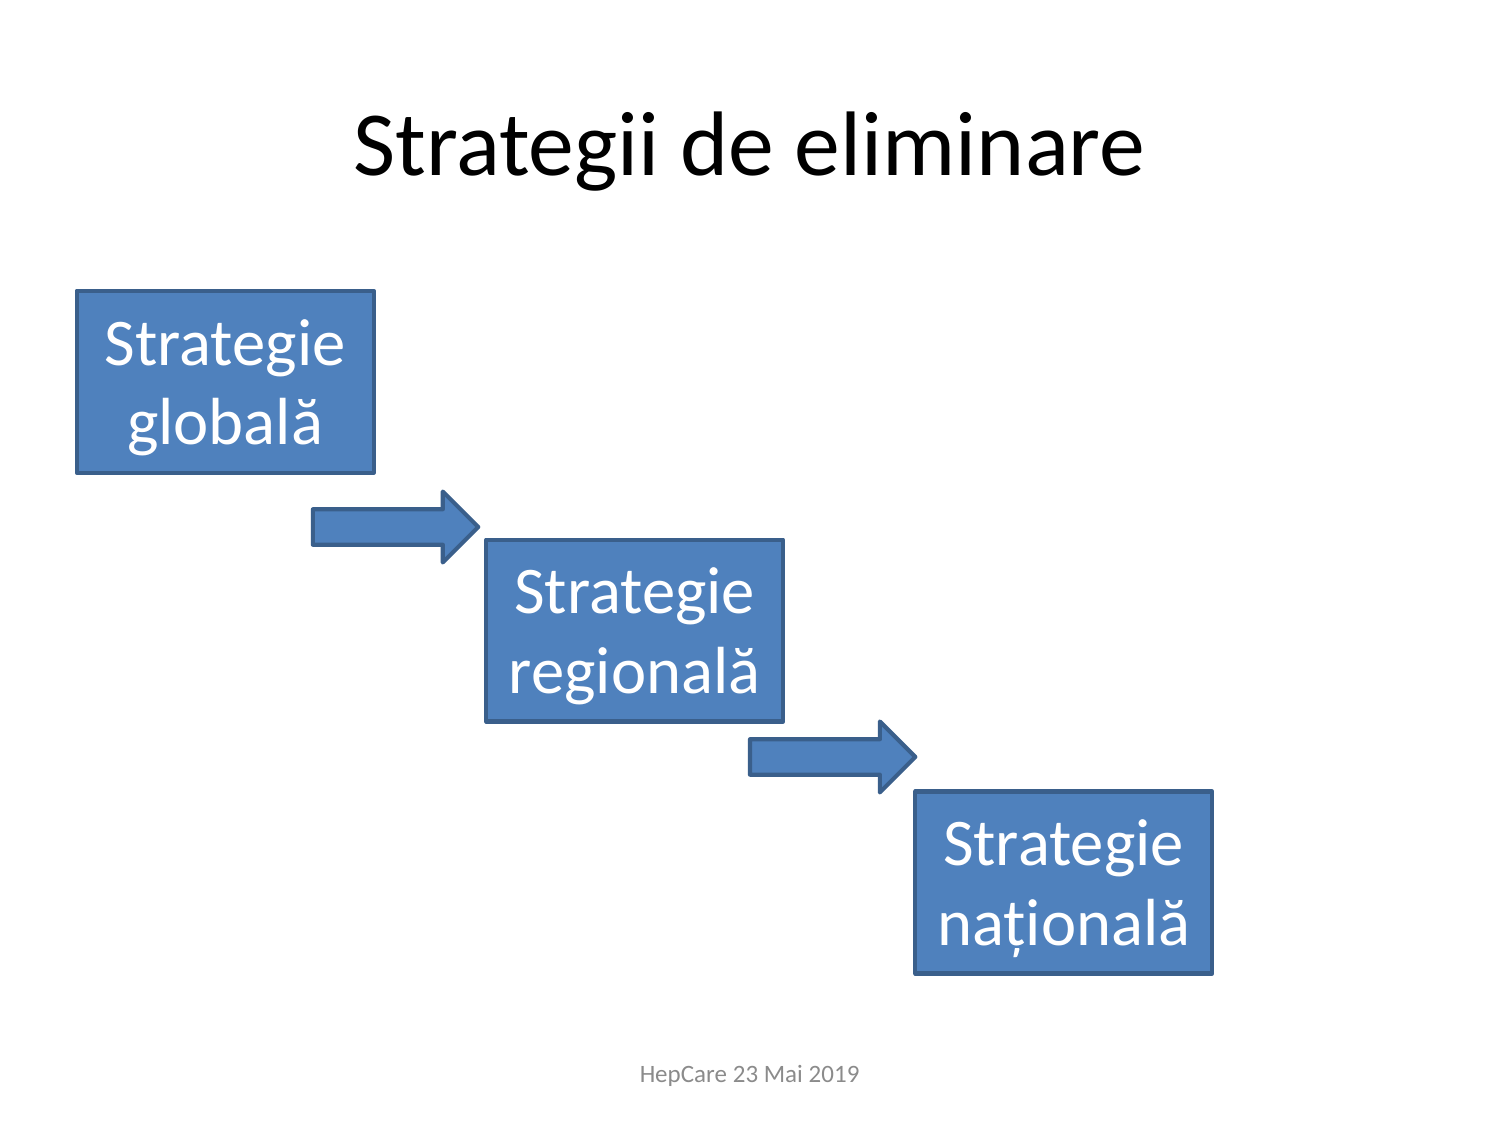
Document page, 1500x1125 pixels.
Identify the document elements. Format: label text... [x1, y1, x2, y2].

text_box [747, 719, 918, 795]
text_box Strategie regională [484, 538, 785, 724]
list Strategie globală [75, 289, 376, 475]
title Strategii de eliminare [75, 45, 1425, 233]
text_box Strategie națională [913, 789, 1214, 976]
footer HepCare 23 Mai 2019 [512, 1042, 988, 1103]
text_box [310, 489, 481, 565]
